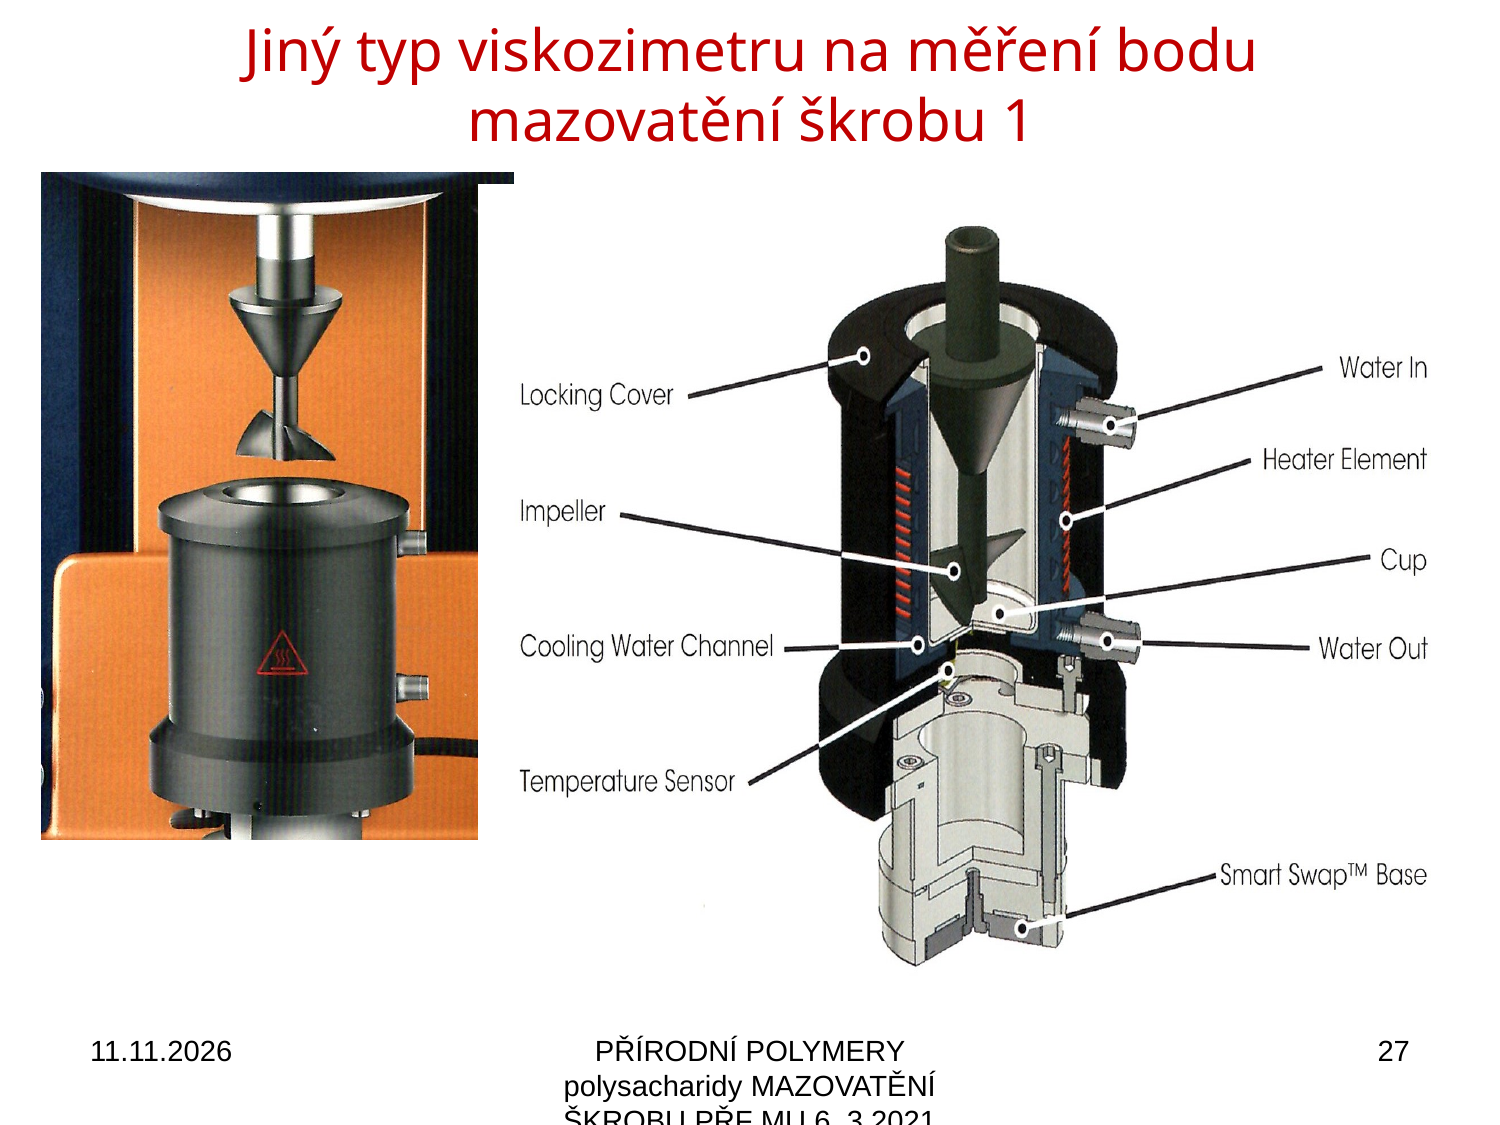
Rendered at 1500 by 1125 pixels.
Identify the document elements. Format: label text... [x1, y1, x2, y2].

title Jiný typ viskozimetru na měření bodu mazovatění škrobu 1 [76, 18, 1427, 147]
picture [41, 172, 1464, 1012]
slide_number 27 [1074, 1024, 1426, 1103]
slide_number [74, 1024, 426, 1103]
footer PŘÍRODNÍ POLYMERY polysacharidy MAZOVATĚNÍ ŠKROBU PŘF MU 6_3 2021 [512, 1024, 988, 1103]
